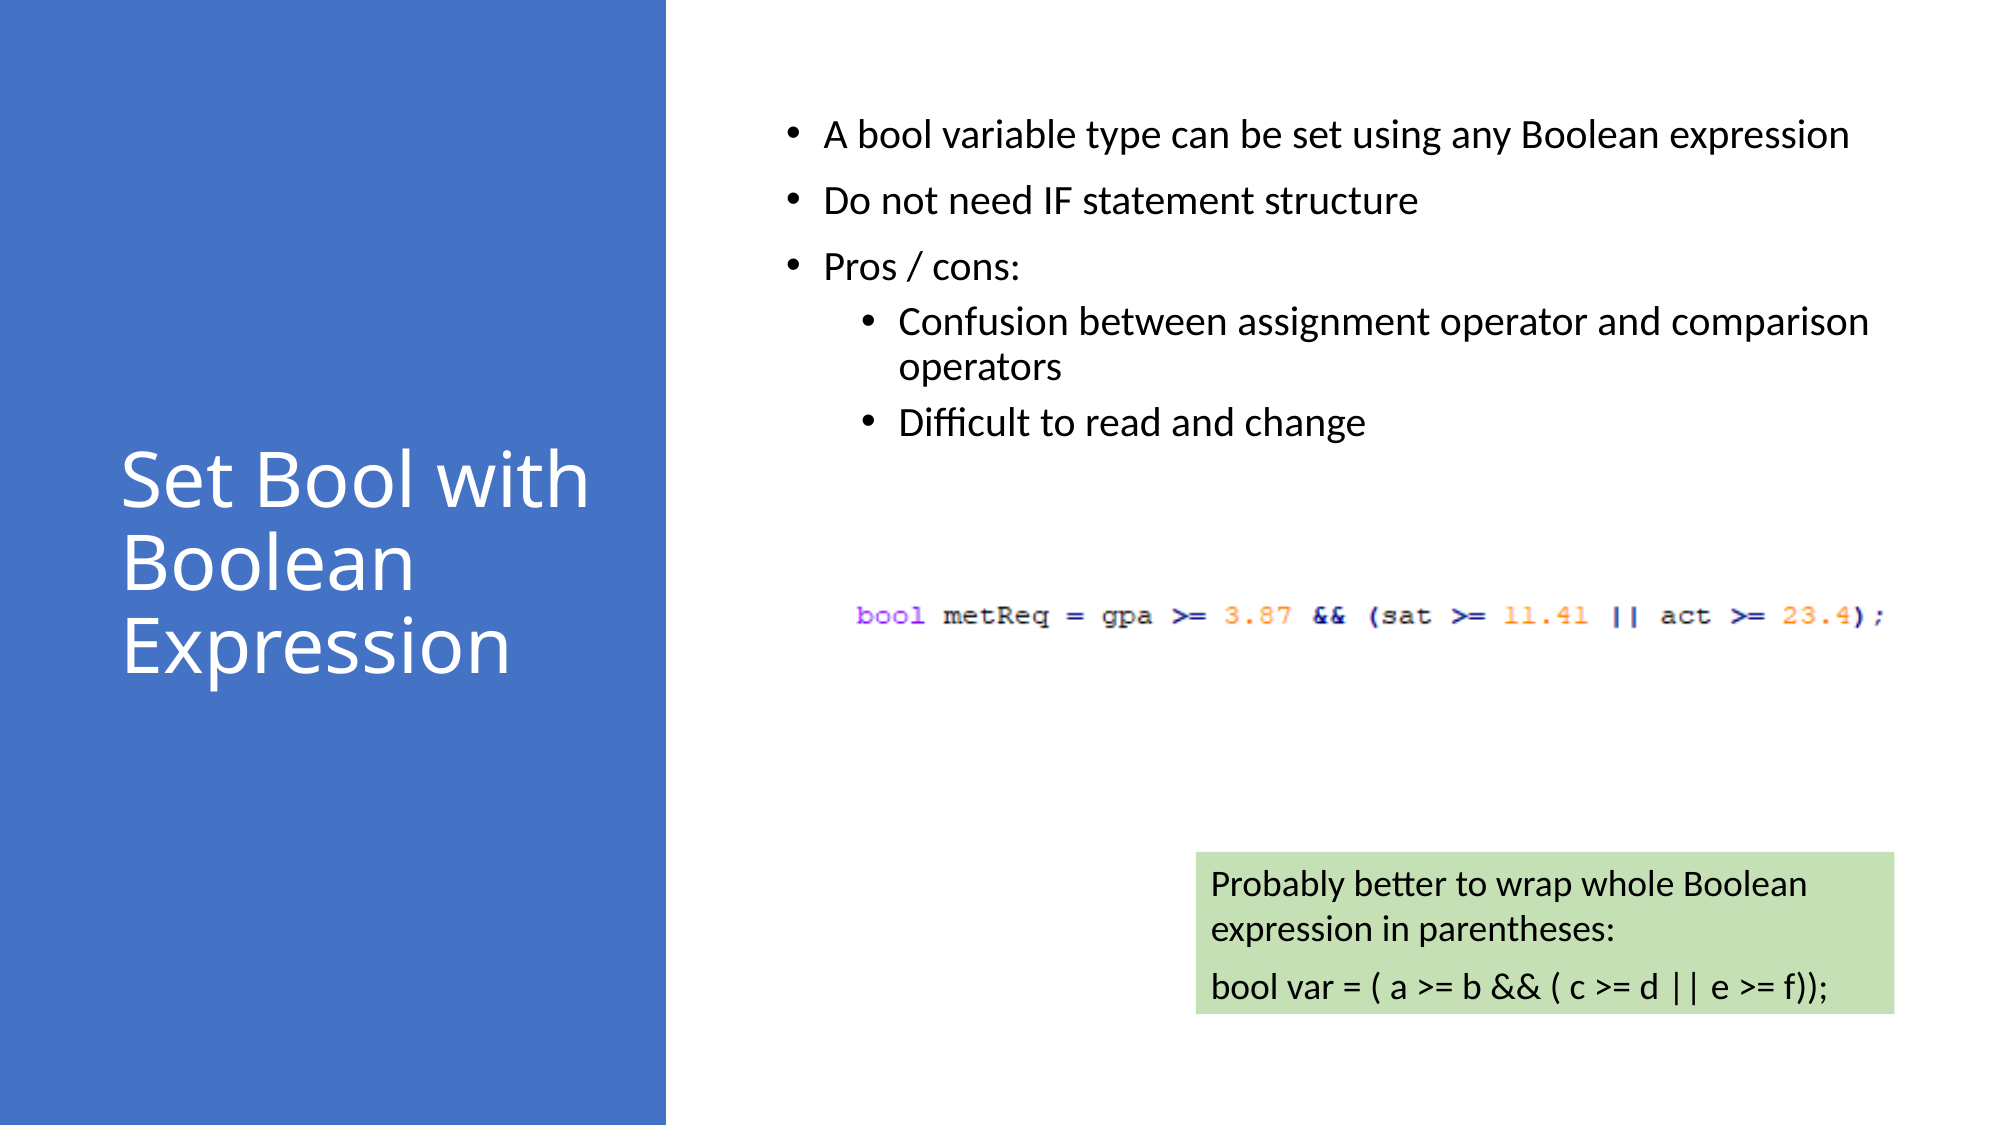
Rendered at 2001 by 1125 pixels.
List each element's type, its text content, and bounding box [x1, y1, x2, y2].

picture [829, 565, 1905, 658]
text_box Probably better to wrap whole Boolean expression in parentheses: bool var = ( a >= b && ( c >= d || e >= f)); [1195, 851, 1895, 1015]
list A bool variable type can be set using any Boolean expression Do not need IF statement structure Pros / cons: Confusion between assignment operator and comparison operators Difficult to read and change [770, 104, 1895, 513]
title Set Bool with Boolean Expression [105, 104, 614, 1026]
text_box [0, 0, 667, 1125]
